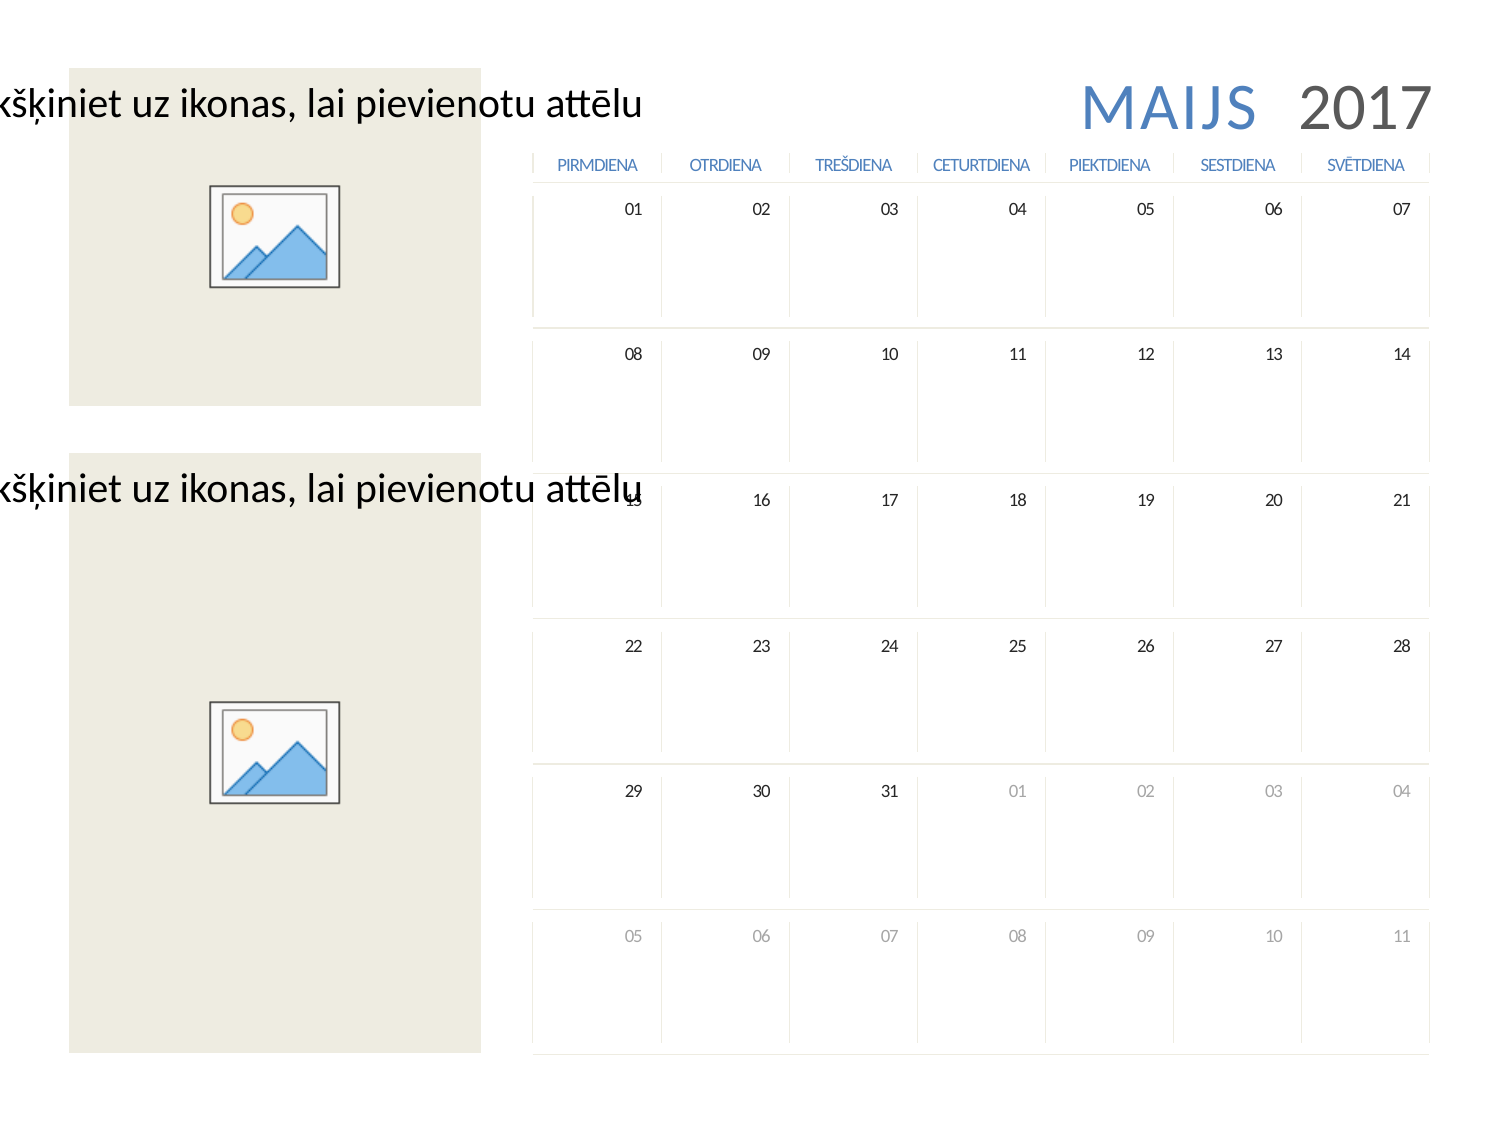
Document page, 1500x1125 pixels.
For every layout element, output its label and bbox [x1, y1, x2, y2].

picture [68, 68, 482, 406]
picture [68, 453, 482, 1054]
